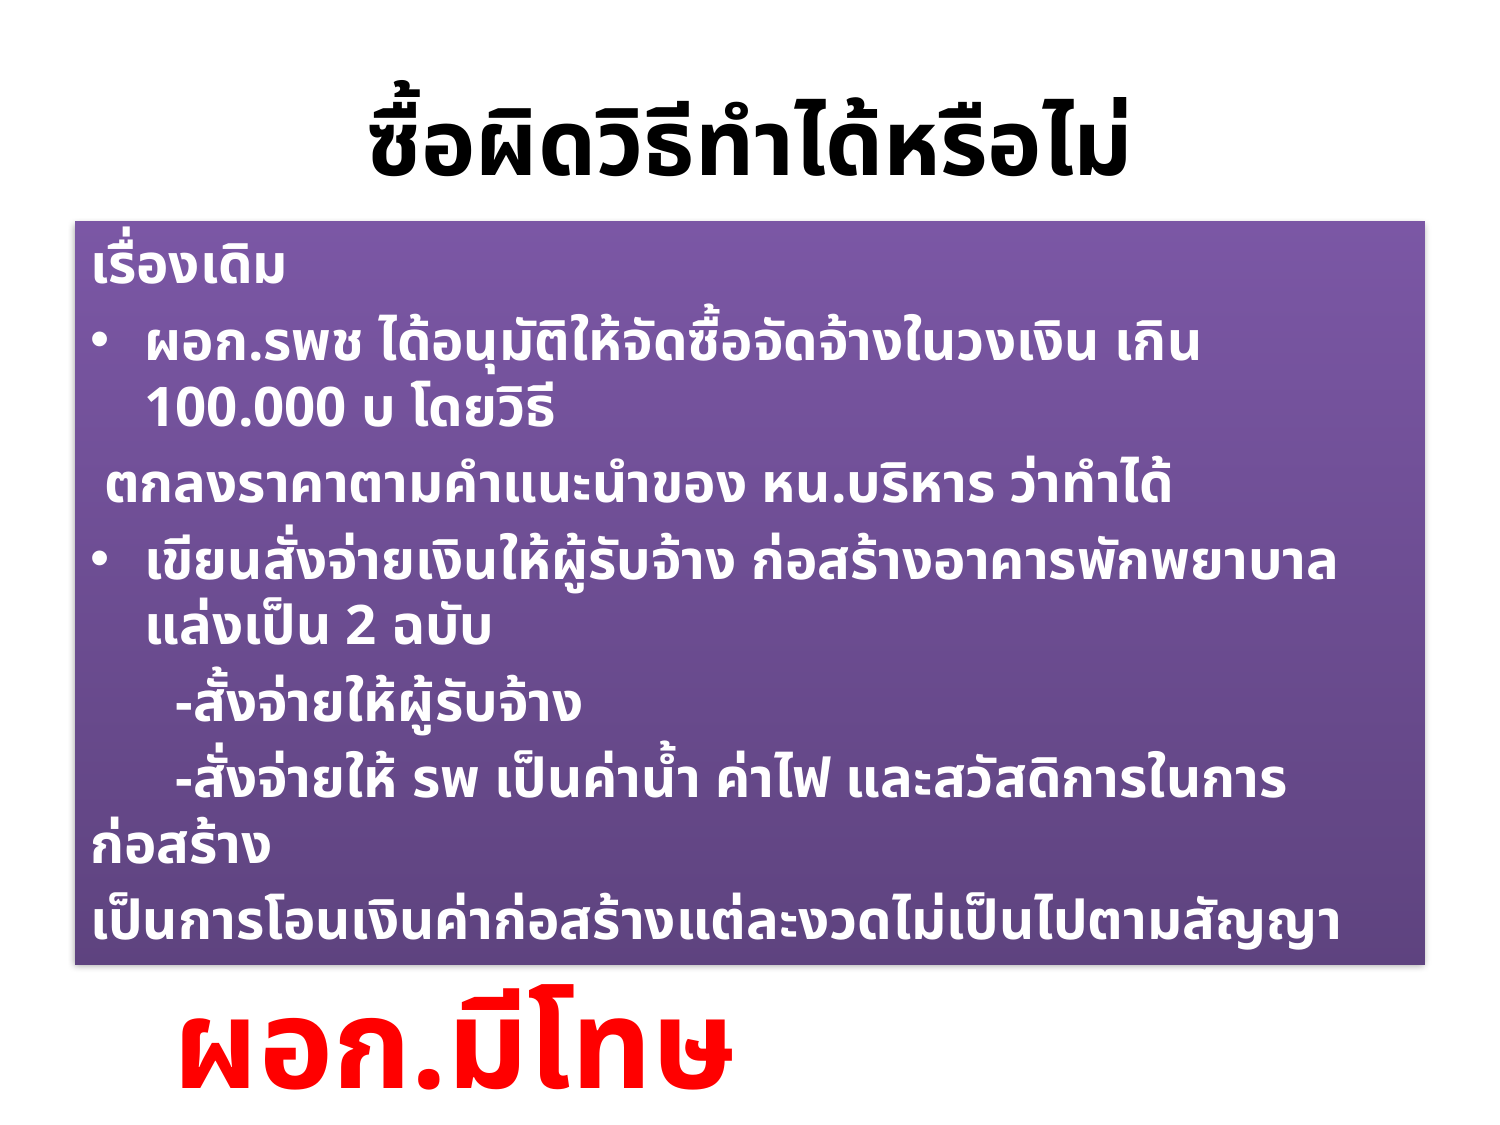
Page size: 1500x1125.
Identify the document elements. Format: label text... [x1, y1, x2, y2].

title ซื้อผิดวิธีทำได้หรือไม่ [75, 45, 1425, 220]
text_box ผอก.มีโทษ [159, 956, 1235, 1121]
list เรื่องเดิม ผอก.รพช ได้อนุมัติให้จัดซื้อจัดจ้างในวงเงิน เกิน 100.000 บ โดยวิธี ตกลงราคาตามคำแนะนำของ หน.บริหาร ว่าทำได้ เขียนสั่งจ่ายเงินให้ผู้รับจ้าง ก่อสร้างอาคารพักพยาบาล แล่งเป็น 2 ฉบับ -สั้งจ่ายให้ผู้รับจ้าง -สั่งจ่ายให้ รพ เป็นค่าน้ำ ค่าไฟ และสวัสดิการในการก่อสร้าง เป็นการโอนเงินค่าก่อสร้างแต่ละงวดไม่เป็นไปตามสัญญา [75, 221, 1425, 965]
